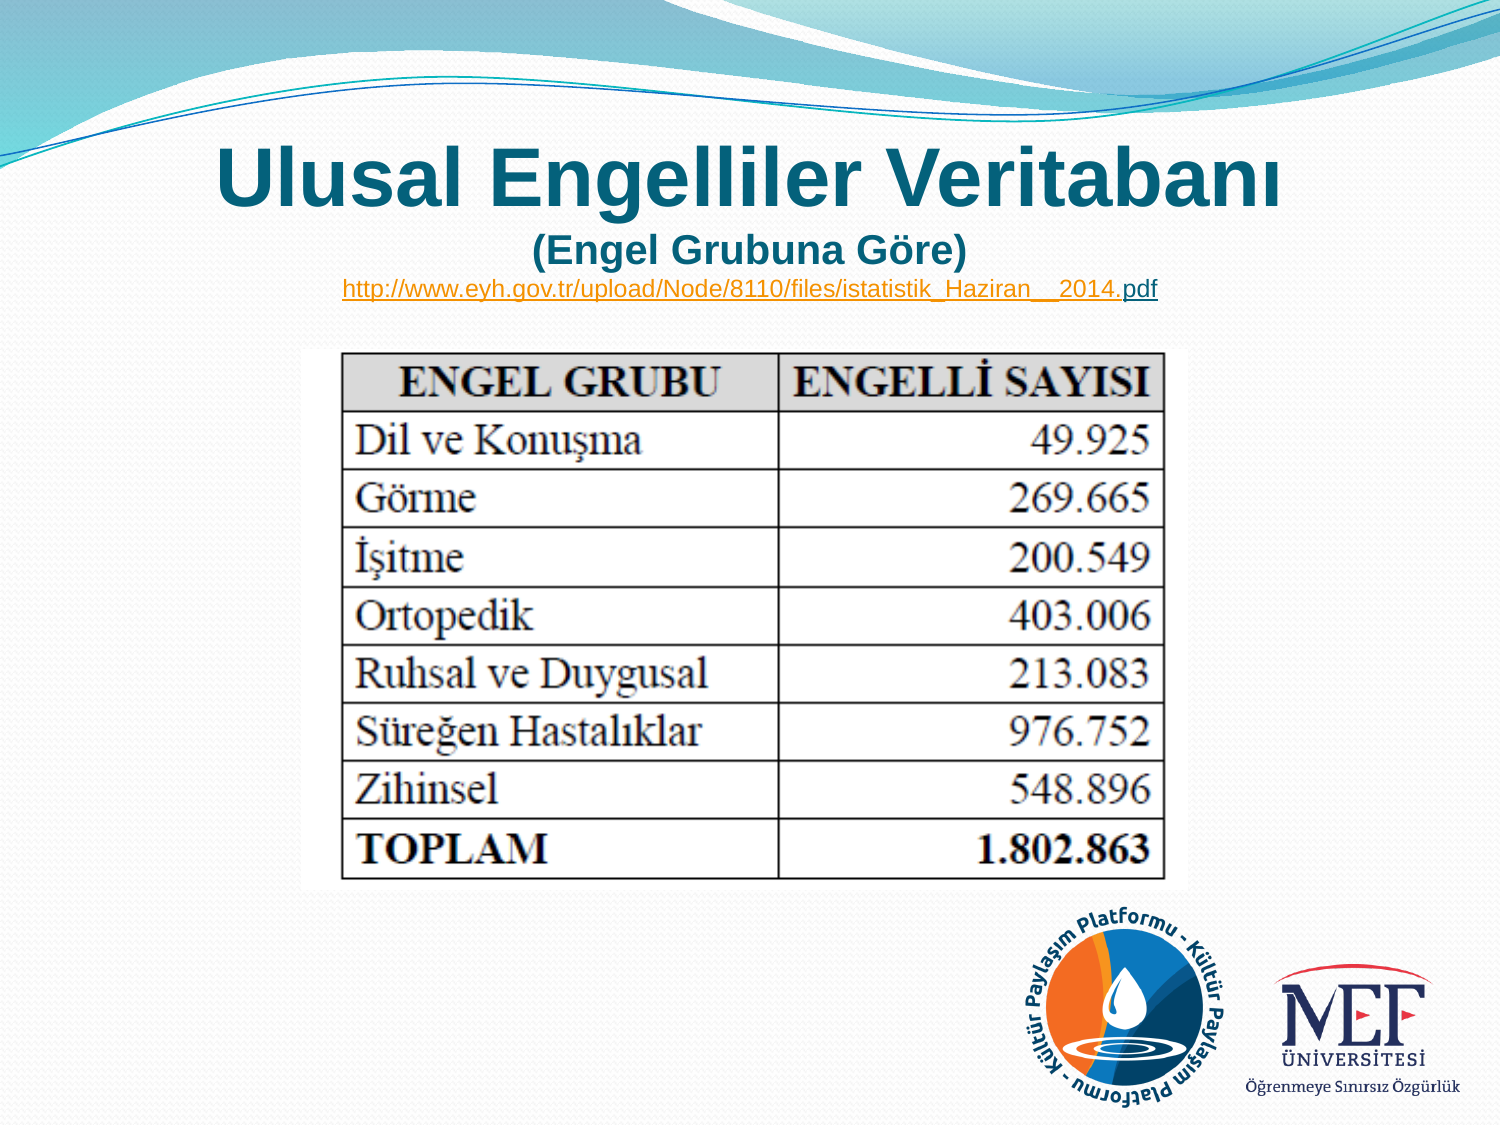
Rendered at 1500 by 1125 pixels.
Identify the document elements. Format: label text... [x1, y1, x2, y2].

picture [1245, 963, 1460, 1096]
title Ulusal Engelliler Veritabanı (Engel Grubuna Göre) http://www.eyh.gov.tr/upload/Node/8110/files/istatistik_Haziran__2014.pdf [75, 115, 1425, 303]
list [300, 349, 1188, 890]
picture [1005, 888, 1243, 1125]
